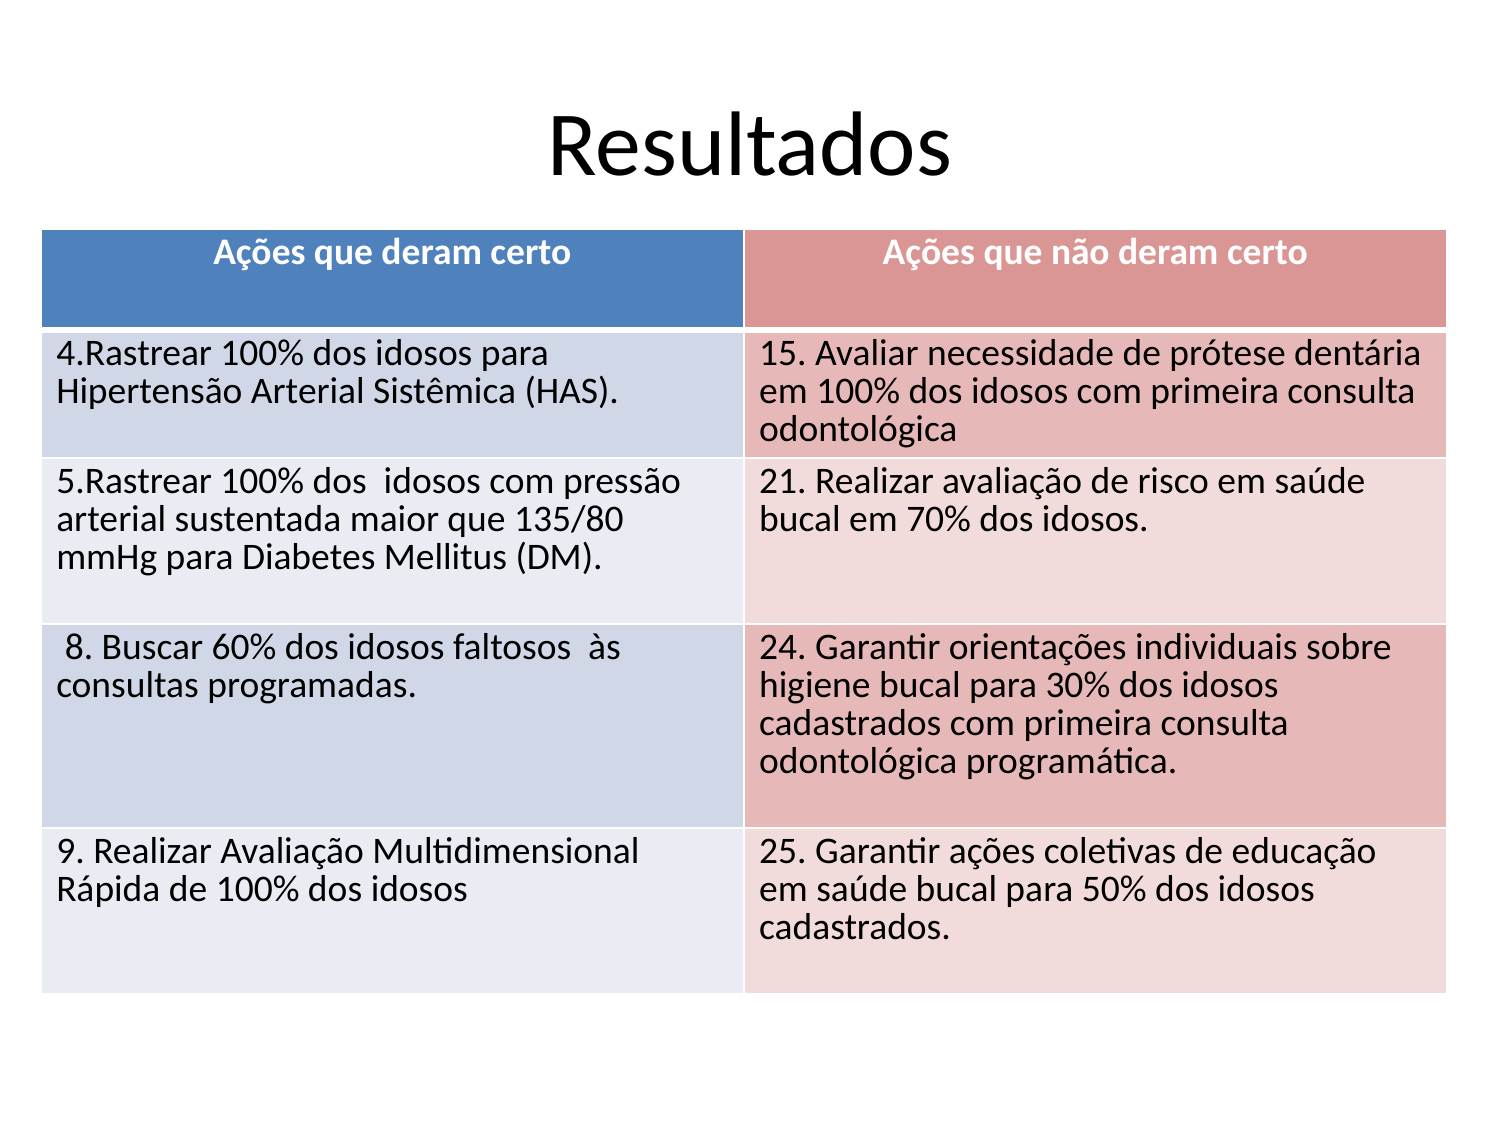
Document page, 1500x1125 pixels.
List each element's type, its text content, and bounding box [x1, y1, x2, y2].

table_cell 5.Rastrear 100% dos idosos com pressão arterial sustentada maior que 135/80 mmHg para Diabetes Mellitus (DM). [42, 459, 743, 623]
table_header Ações que deram certo [42, 230, 743, 327]
table_cell 24. Garantir orientações individuais sobre higiene bucal para 30% dos idosos cadastrados com primeira consulta odontológica programática. [745, 625, 1446, 827]
table_cell 8. Buscar 60% dos idosos faltosos às consultas programadas. [42, 625, 743, 827]
table_header Ações que não deram certo [745, 230, 1446, 327]
table_cell 21. Realizar avaliação de risco em saúde bucal em 70% dos idosos. [745, 459, 1446, 623]
table_cell 15. Avaliar necessidade de prótese dentária em 100% dos idosos com primeira consulta odontológica [745, 333, 1446, 457]
table_cell 4.Rastrear 100% dos idosos para Hipertensão Arterial Sistêmica (HAS). [42, 333, 743, 457]
table_cell 25. Garantir ações coletivas de educação em saúde bucal para 50% dos idosos cadastrados. [745, 829, 1446, 993]
title Resultados [75, 45, 1425, 228]
table_cell 9. Realizar Avaliação Multidimensional Rápida de 100% dos idosos [42, 829, 743, 993]
